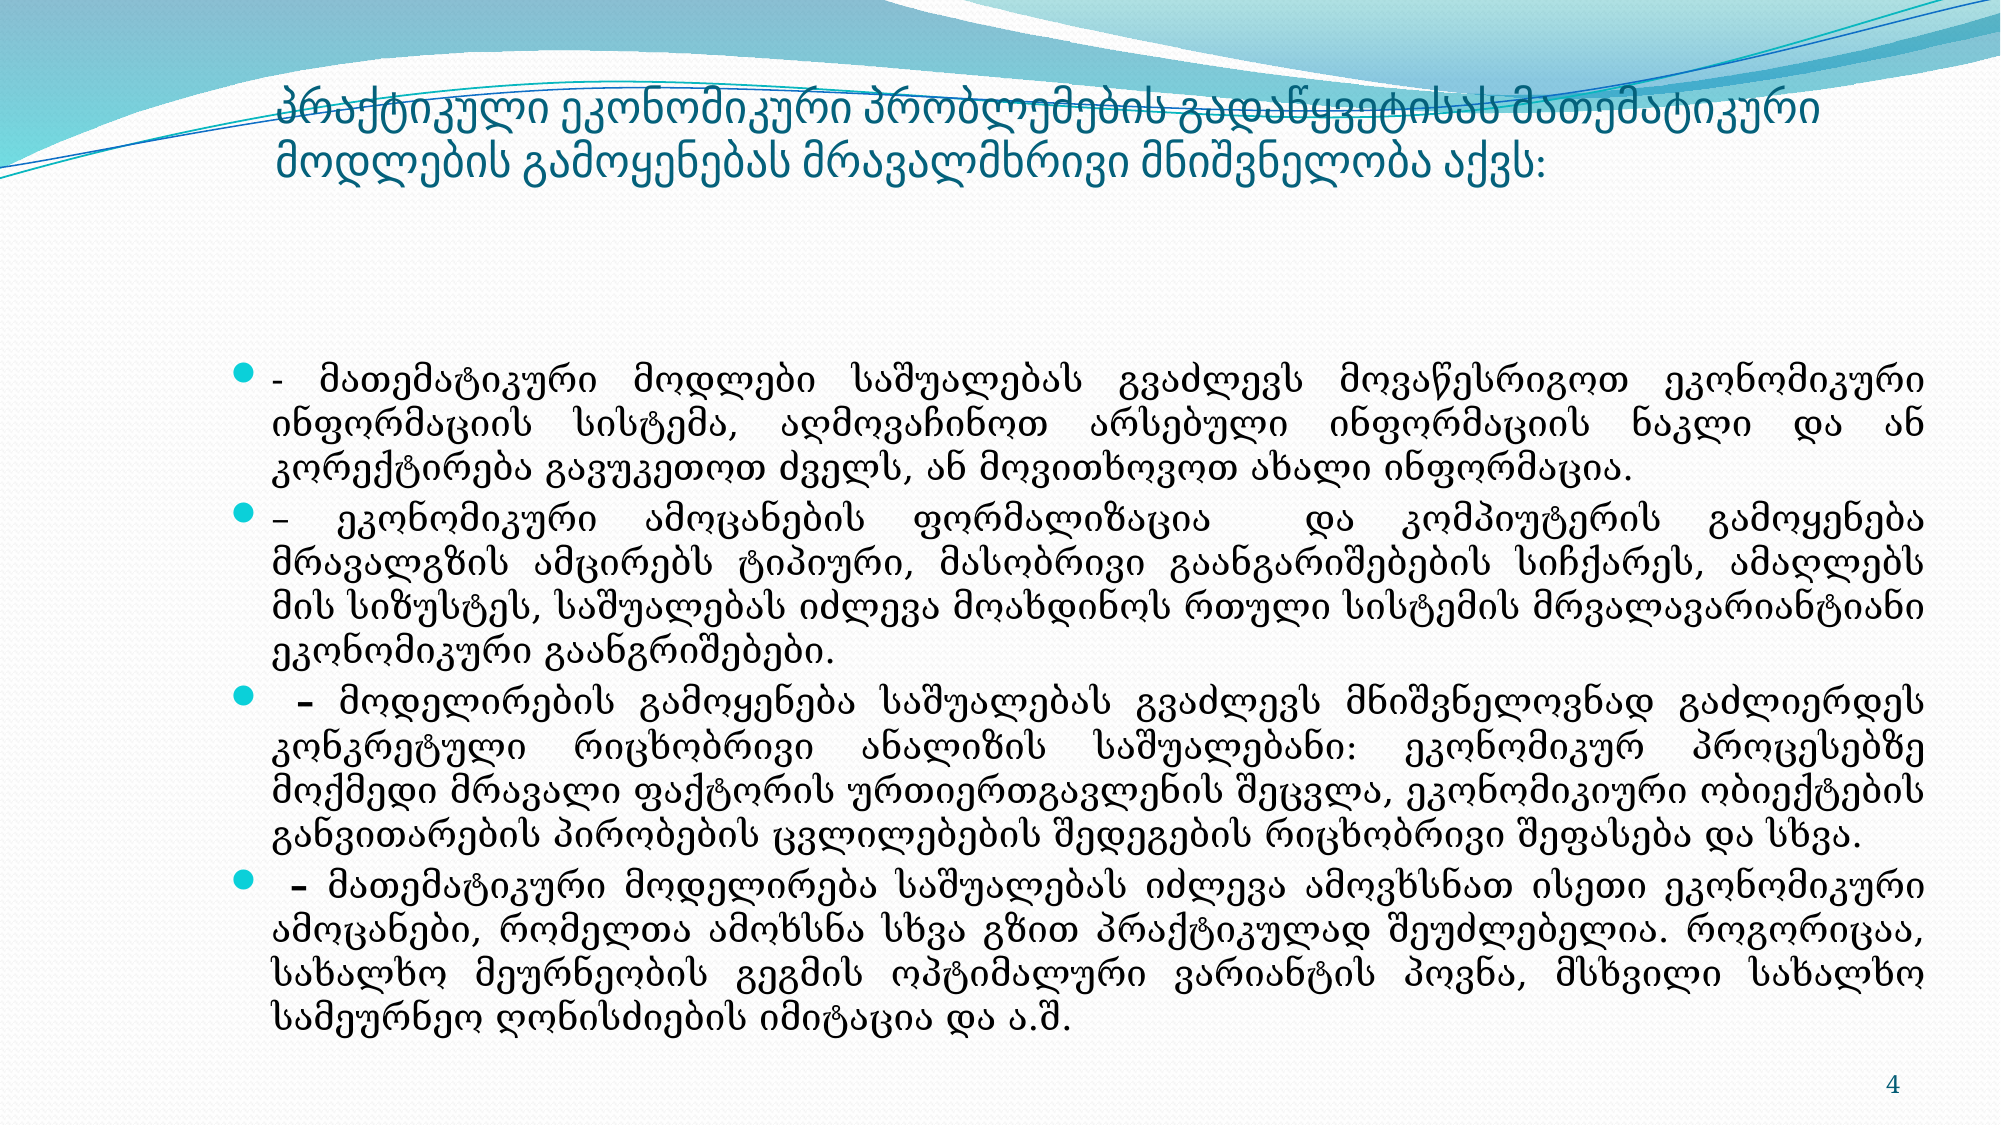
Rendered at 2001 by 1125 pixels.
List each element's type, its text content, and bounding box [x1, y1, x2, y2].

slide_number 4 [1733, 1042, 1900, 1103]
title პრაქტიკული ეკონომიკური პრობლემების გადაწყვეტისას მათემატიკური მოდლების გამოყენებას მრავალმხრივი მნიშვნელობა აქვს: [275, 13, 2000, 275]
list - მათემატიკური მოდლები საშუალებას გვაძლევს მოვაწესრიგოთ ეკონომიკური ინფორმაციის სისტემა, აღმოვაჩინოთ არსებული ინფორმაციის ნაკლი და ან კორექტირება გავუკეთოთ ძველს, ან მოვითხოვოთ ახალი ინფორმაცია. – ეკონომიკური ამოცანების ფორმალიზაცია და კომპიუტერის გამოყენება მრავალგზის ამცირებს ტიპიური, მასობრივი გაანგარიშებების სიჩქარეს, ამაღლებს მის სიზუსტეს, საშუალებას იძლევა მოახდინოს რთული სისტემის მრვალავარიანტიანი ეკონომიკური გაანგრიშებები. – მოდელირების გამოყენება საშუალებას გვაძლევს მნიშვნელოვნად გაძლიერდეს კონკრეტული რიცხობრივი ანალიზის საშუალებანი: ეკონომიკურ პროცესებზე მოქმედი მრავალი ფაქტორის ურთიერთგავლენის შეცვლა, ეკონომიკიური ობიექტების განვითარების პირობების ცვლილებების შედეგების რიცხობრივი შეფასება და სხვა. – მათემატიკური მოდელირება საშუალებას იძლევა ამოვხსნათ ისეთი ეკონომიკური ამოცანები, რომელთა ამოხსნა სხვა გზით პრაქტიკულად შეუძლებელია. როგორიცაა, სახალხო მეურნეობის გეგმის ოპტიმალური ვარიანტის პოვნა, მსხვილი სახალხო სამეურნეო ღონისძიების იმიტაცია და ა.შ. [215, 347, 1941, 1062]
